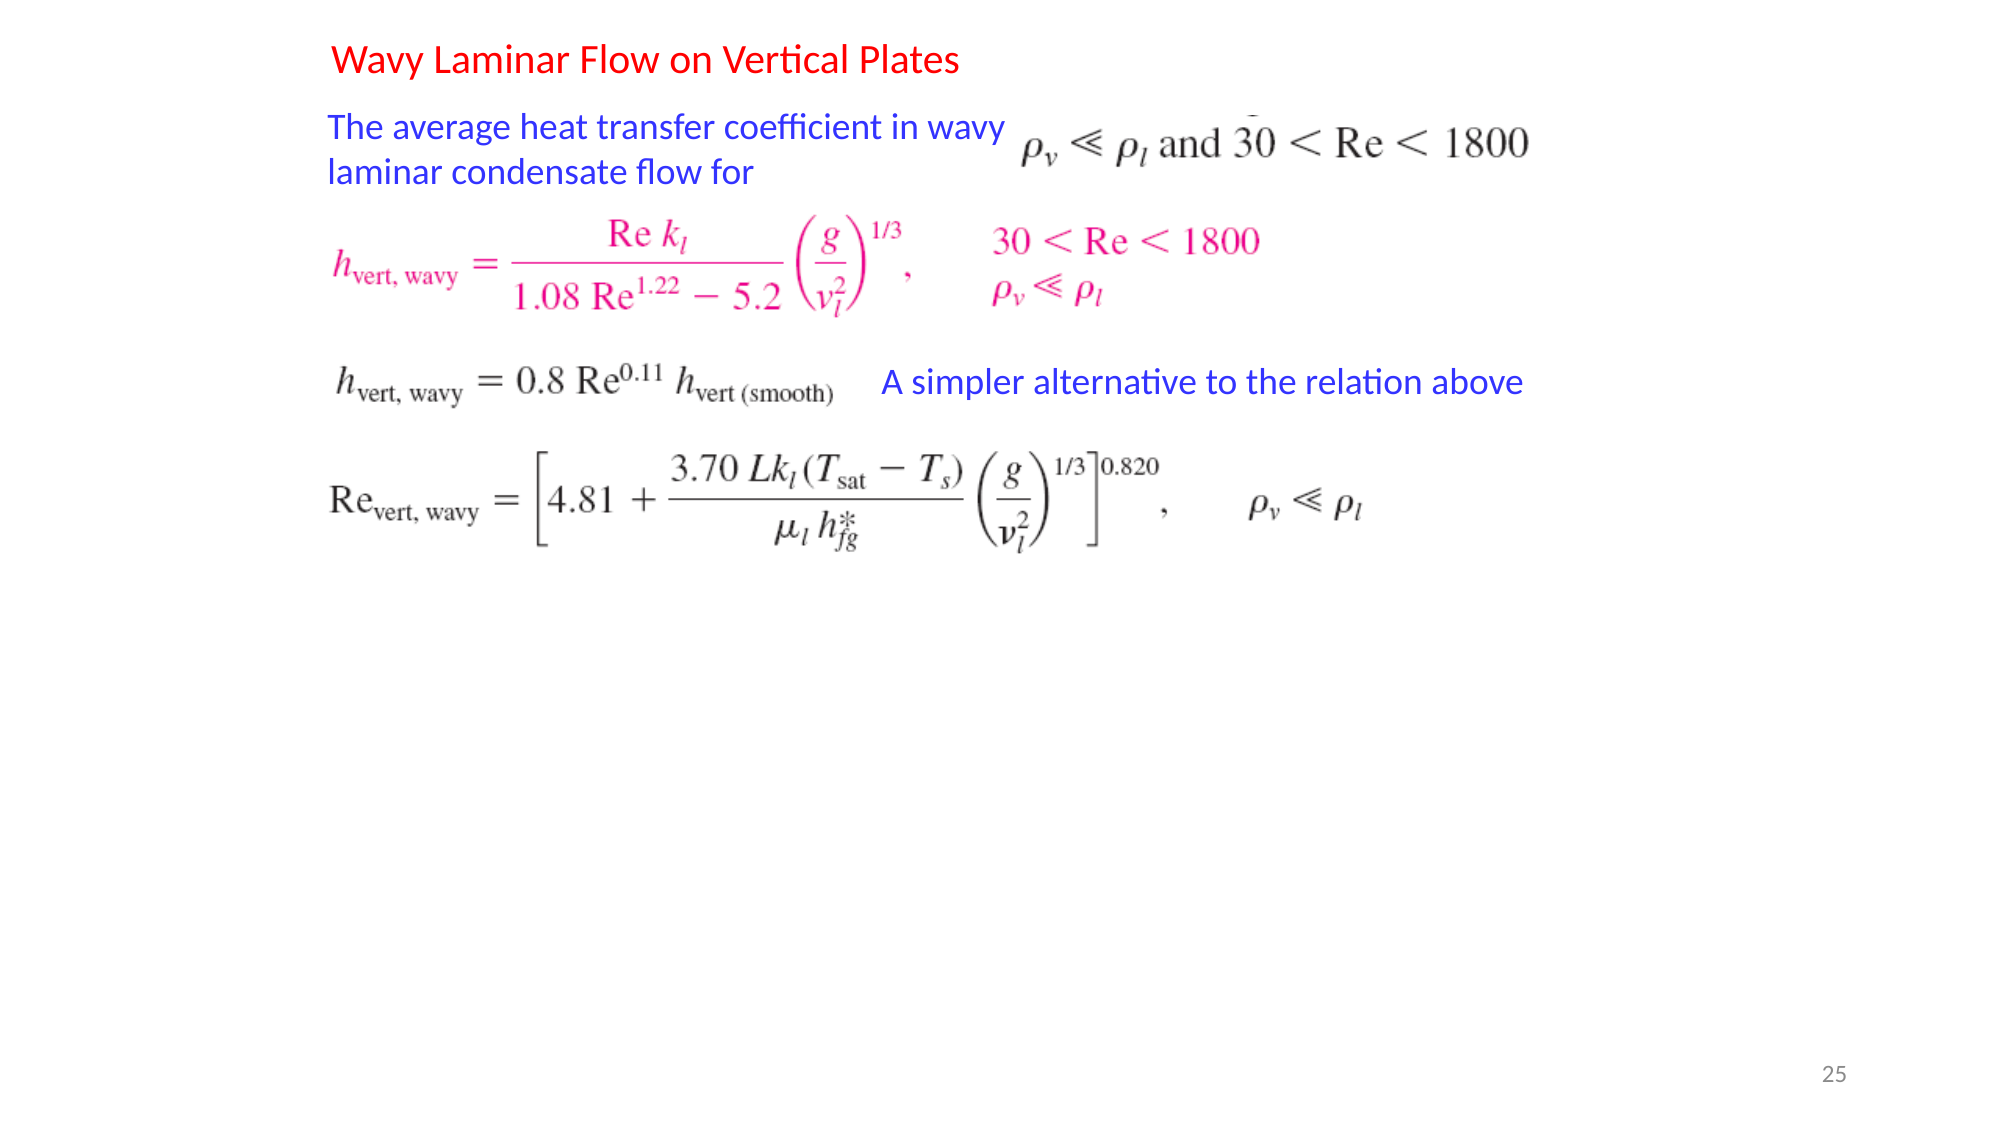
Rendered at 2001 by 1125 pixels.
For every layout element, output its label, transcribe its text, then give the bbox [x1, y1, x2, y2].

text_box The average heat transfer coefficient in wavy laminar condensate flow for [312, 94, 1025, 200]
picture [324, 349, 844, 418]
slide_number 25 [1412, 1042, 1863, 1103]
picture [324, 212, 1272, 327]
text_box A simpler alternative to the relation above [866, 349, 1540, 410]
picture [320, 438, 1375, 563]
picture [1012, 115, 1532, 175]
text_box Wavy Laminar Flow on Vertical Plates [316, 24, 976, 90]
